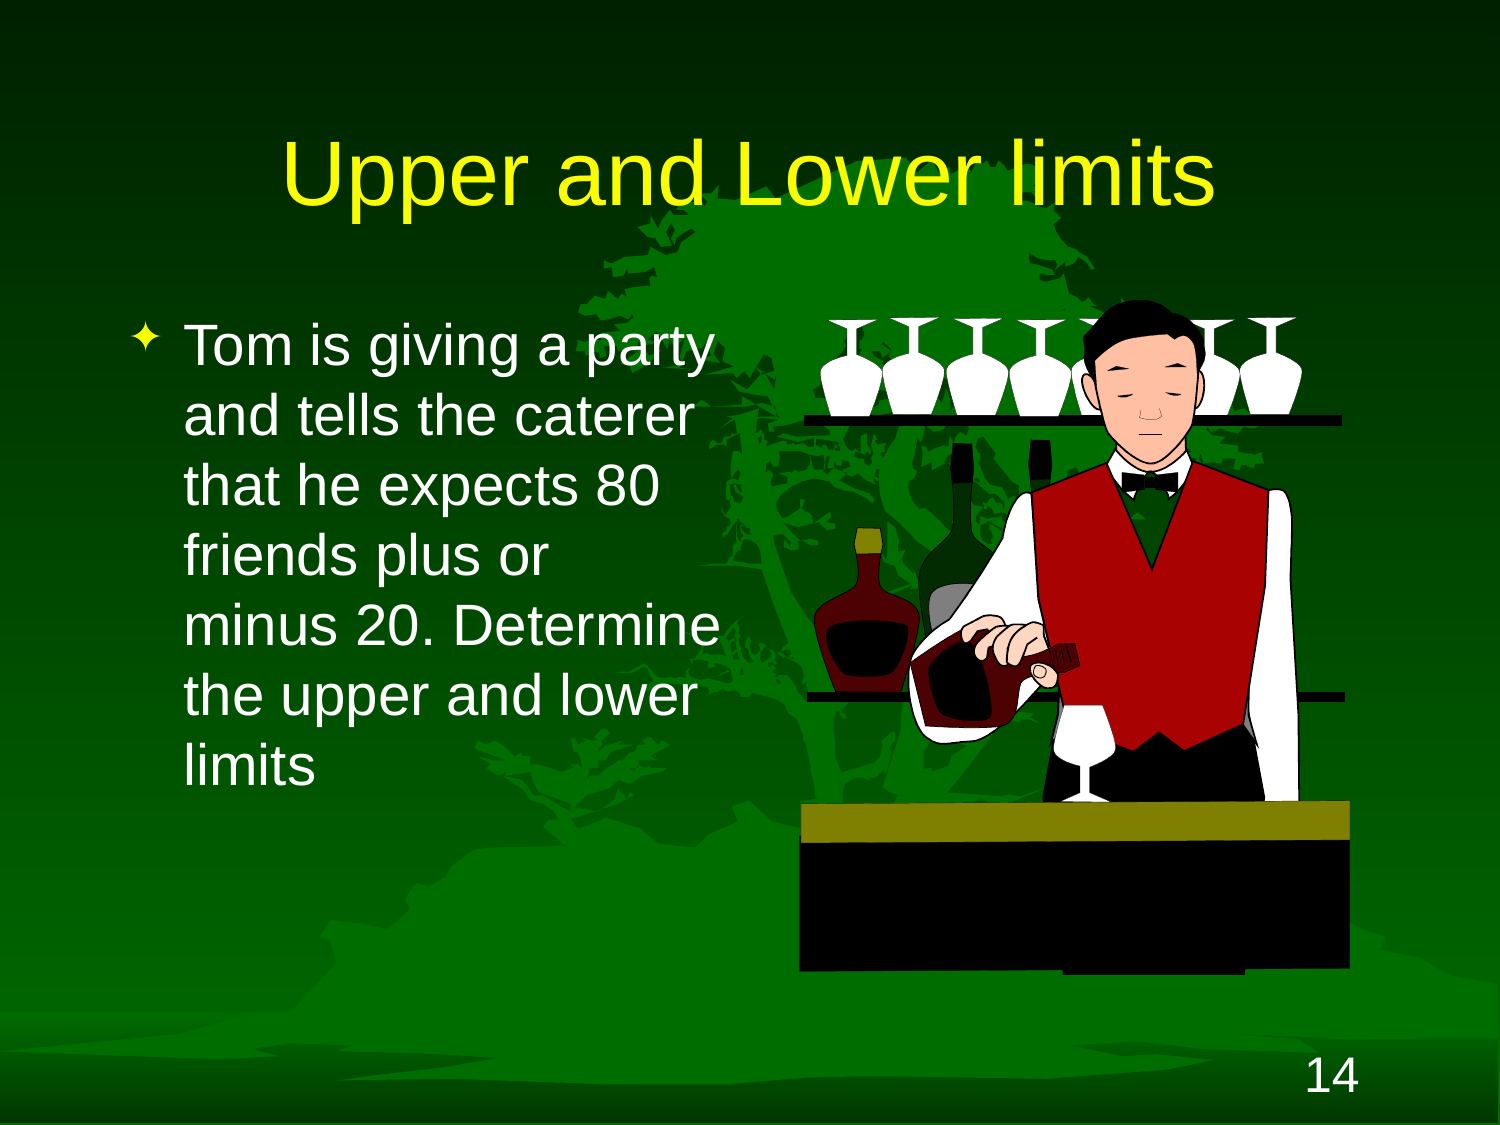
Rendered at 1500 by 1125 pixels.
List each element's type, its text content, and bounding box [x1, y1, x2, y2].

list Tom is giving a party and tells the caterer that he expects 80 friends plus or minus 20. Determine the upper and lower limits [111, 299, 738, 976]
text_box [799, 299, 1351, 976]
title Upper and Lower limits [111, 74, 1388, 263]
